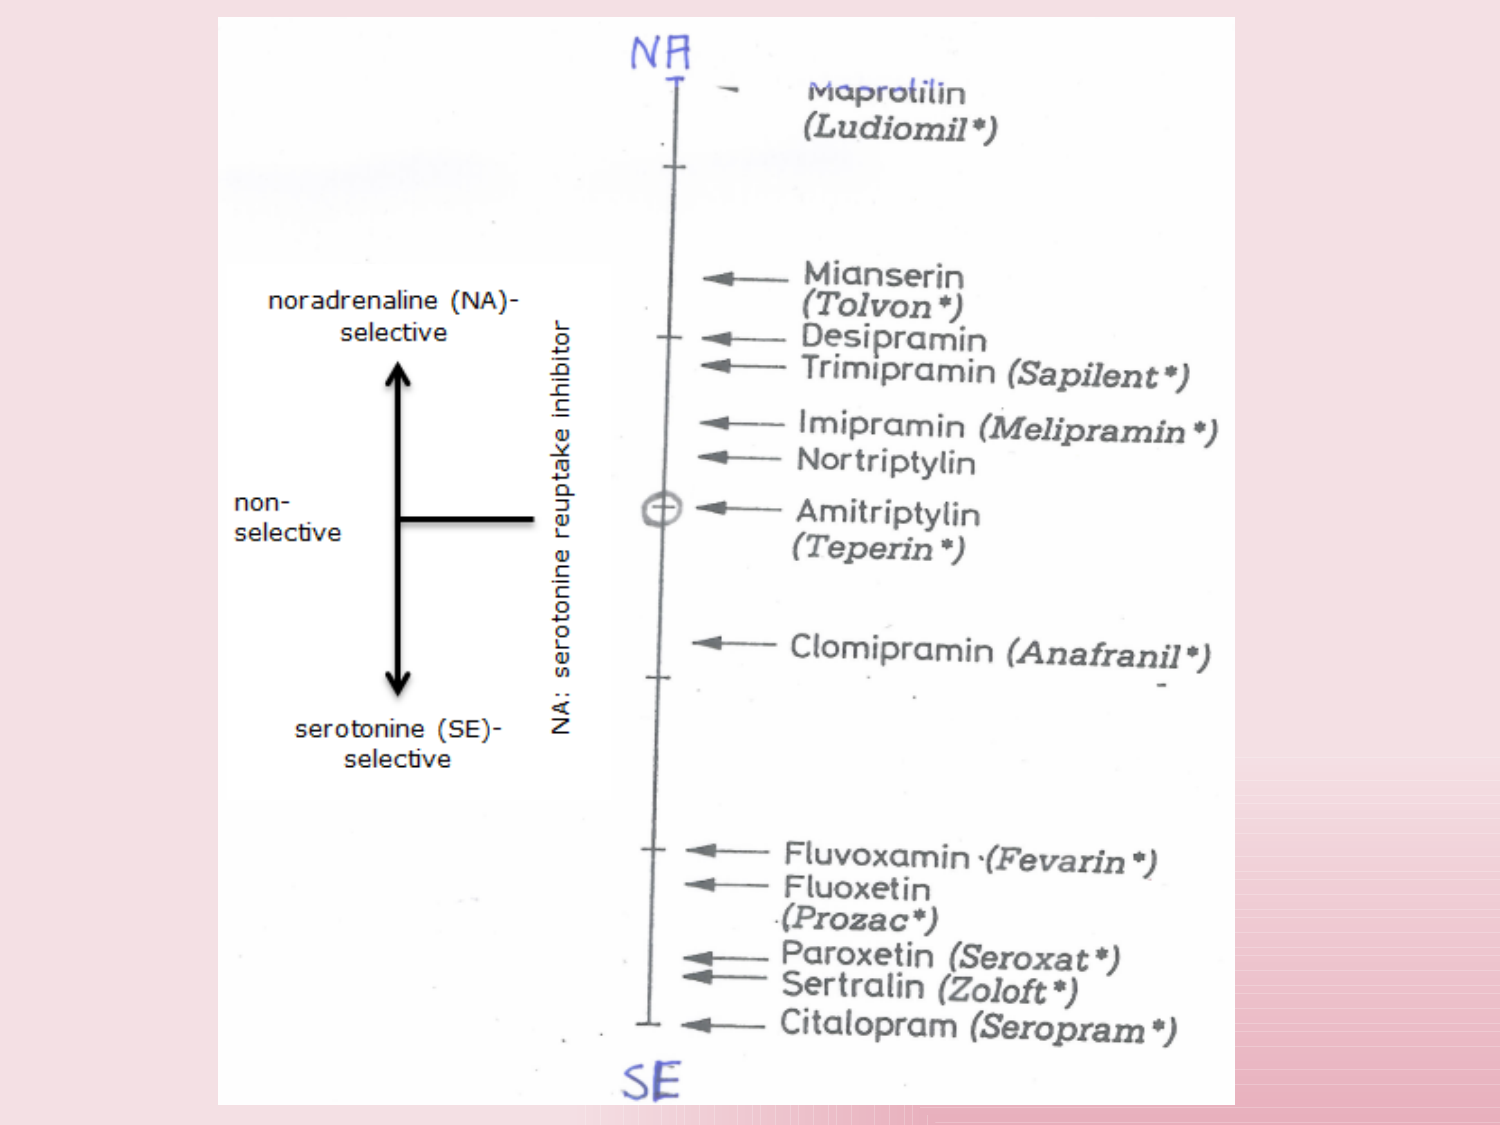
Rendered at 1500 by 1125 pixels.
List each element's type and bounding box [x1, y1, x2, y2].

picture [217, 16, 1235, 1106]
